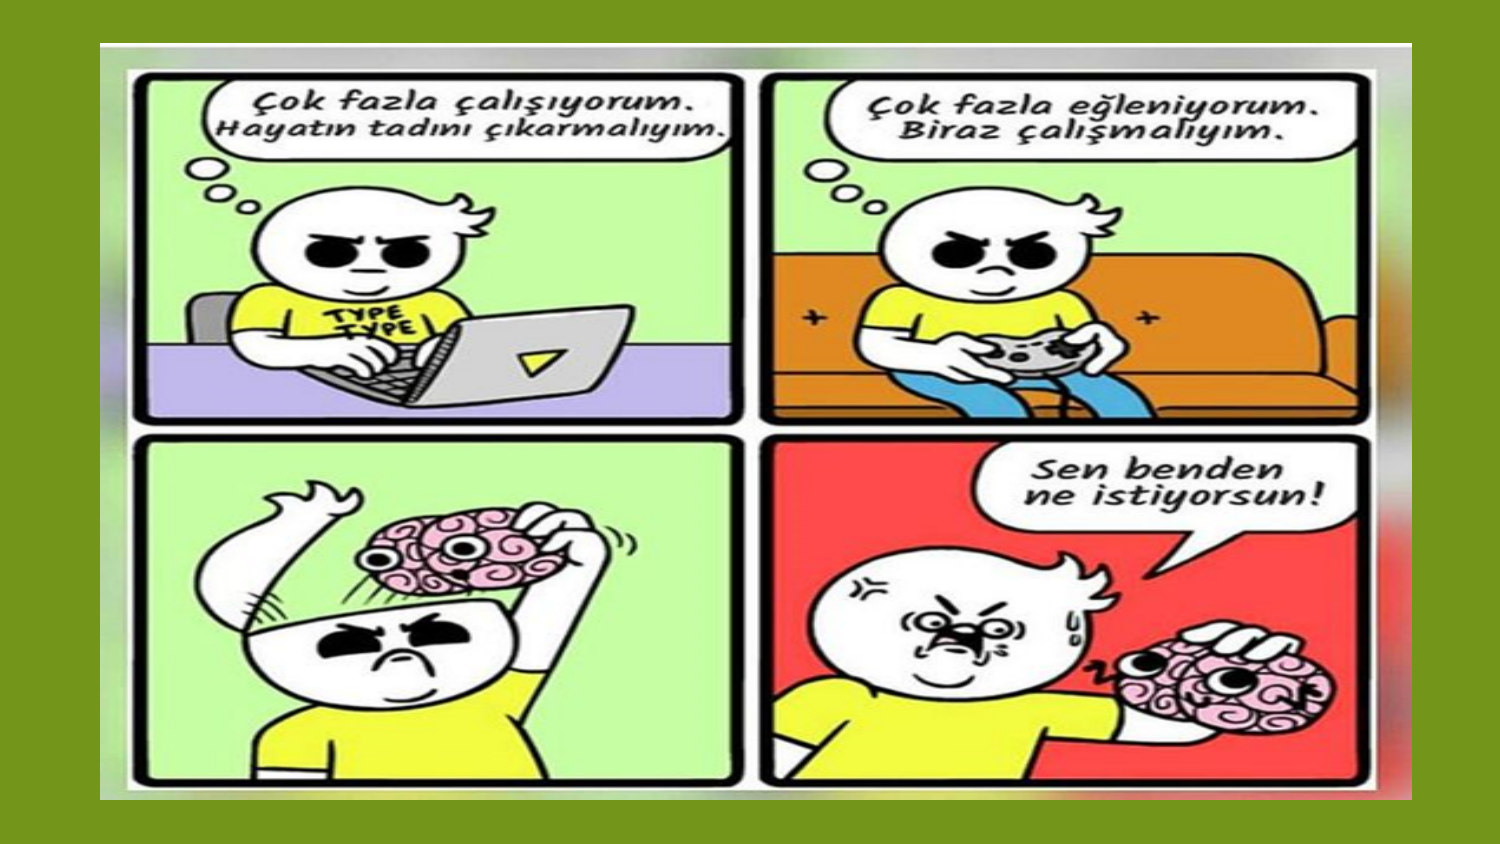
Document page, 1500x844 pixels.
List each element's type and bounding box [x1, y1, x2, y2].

picture [100, 43, 1412, 801]
